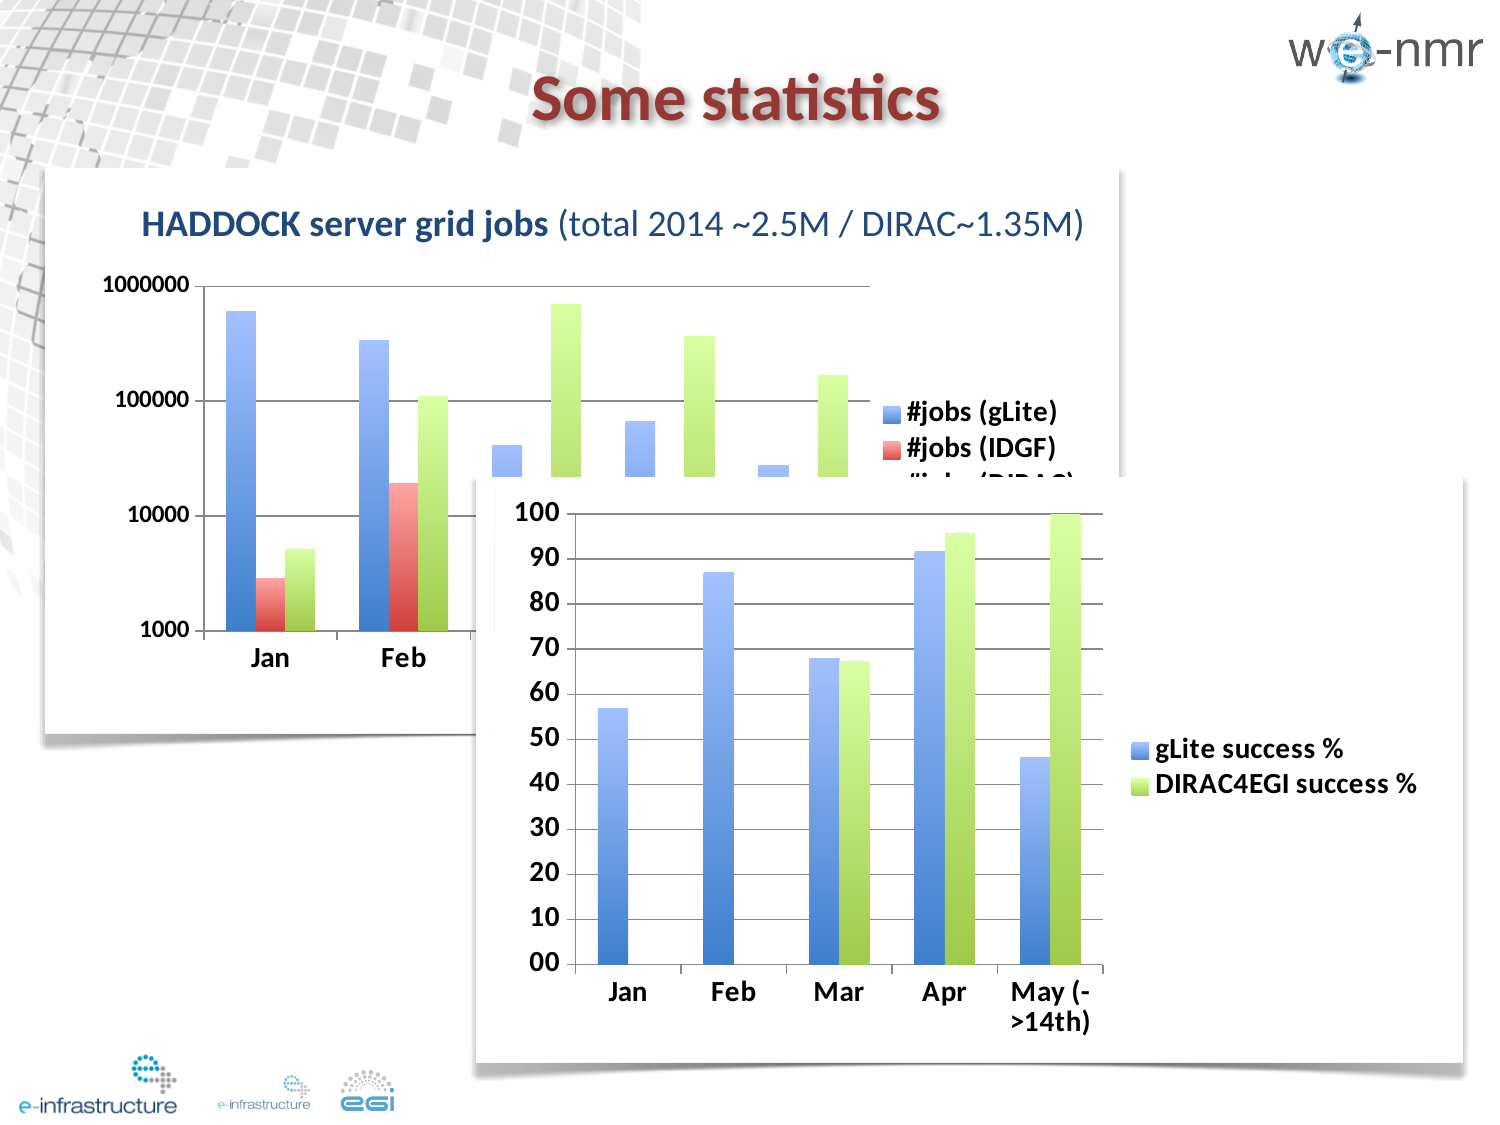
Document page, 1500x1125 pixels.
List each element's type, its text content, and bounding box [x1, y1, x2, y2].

picture [1287, 0, 1486, 89]
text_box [39, 168, 1126, 751]
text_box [471, 477, 1469, 1081]
picture [14, 1049, 181, 1118]
text_box Some statistics [135, 46, 1337, 142]
